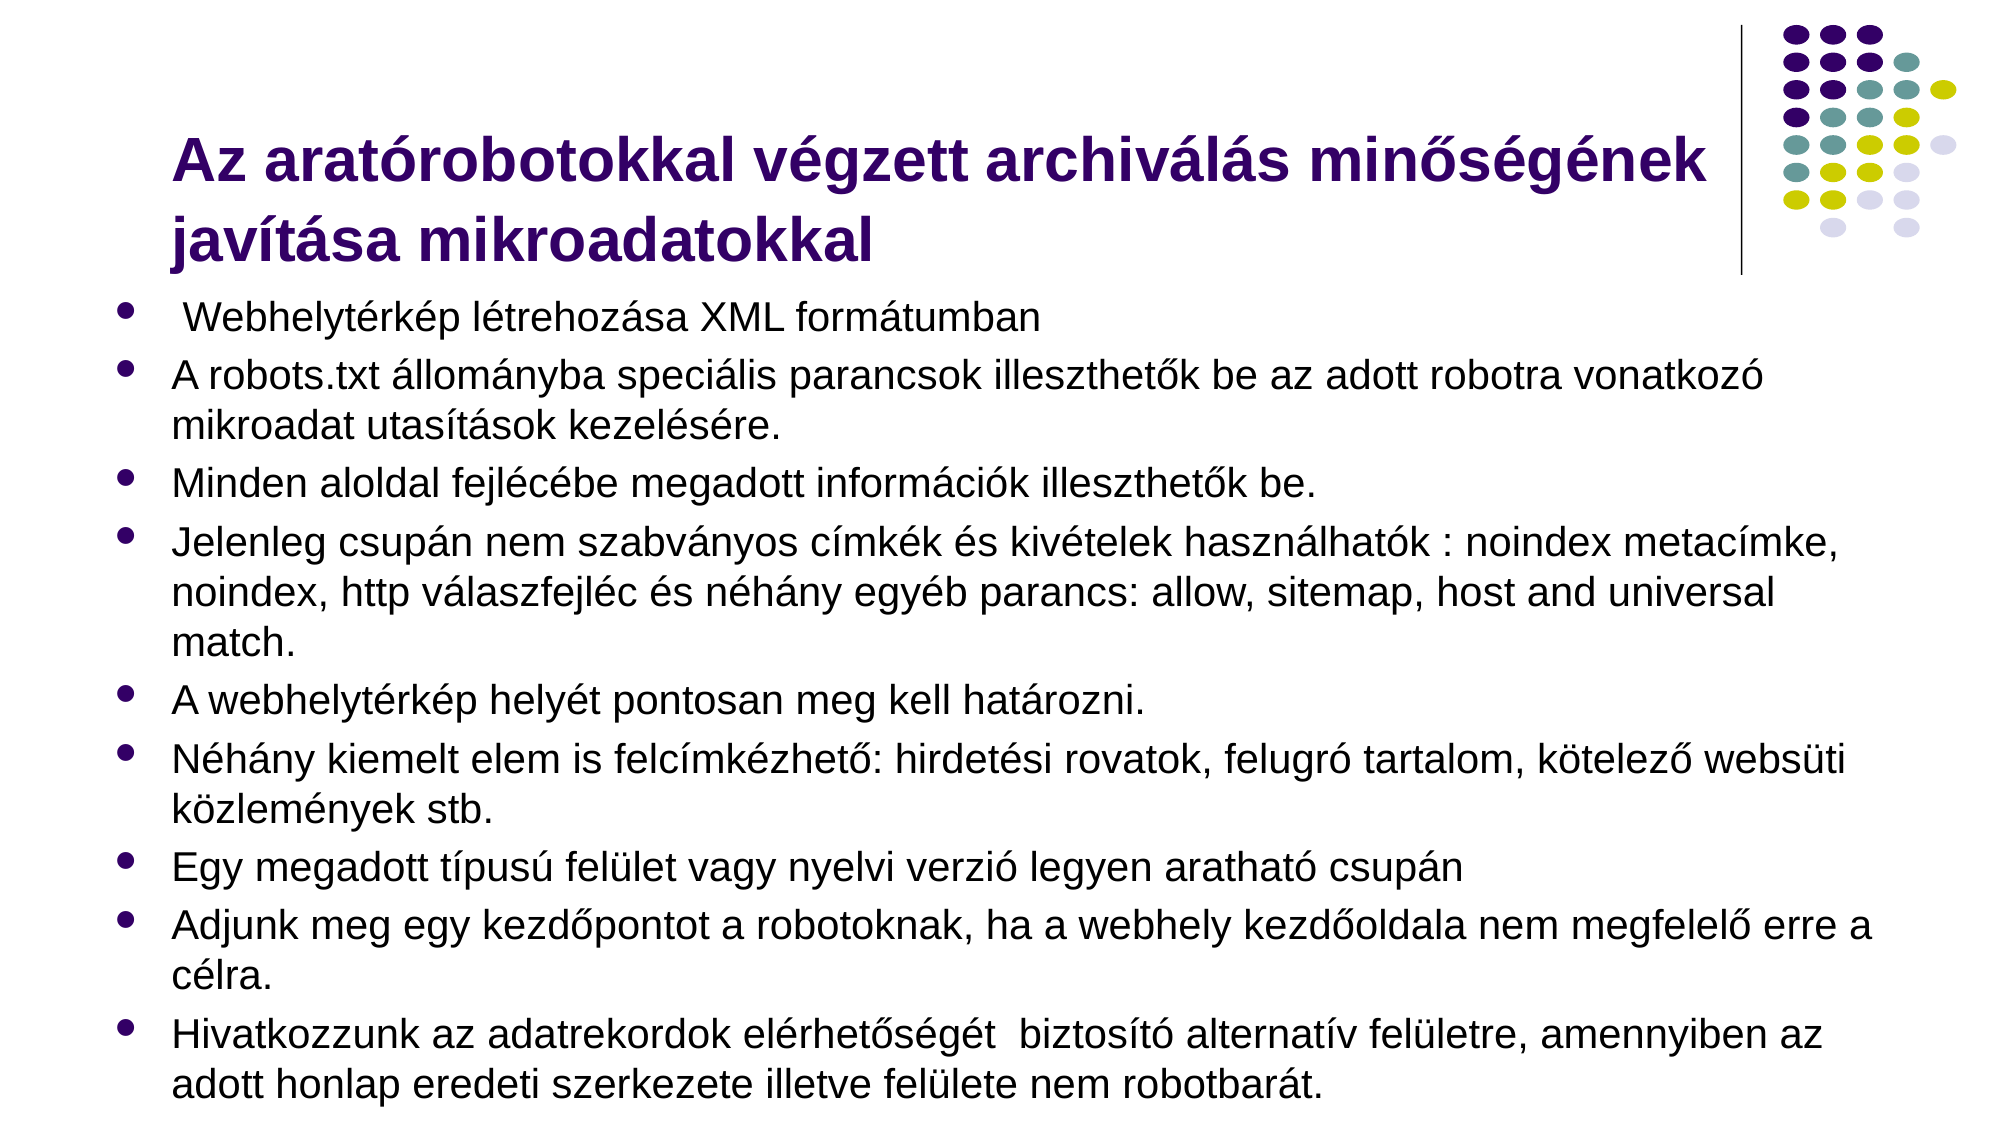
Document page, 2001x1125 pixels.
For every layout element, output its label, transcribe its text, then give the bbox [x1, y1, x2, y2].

title Az aratórobotokkal végzett archiválás minőségének javítása mikroadatokkal [99, 99, 1751, 281]
list Webhelytérkép létrehozása XML formátumban A robots.txt állományba speciális parancsok illeszthetők be az adott robotra vonatkozó mikroadat utasítások kezelésére. Minden aloldal fejlécébe megadott információk illeszthetők be. Jelenleg csupán nem szabványos címkék és kivételek használhatók : noindex metacímke, noindex, http válaszfejléc és néhány egyéb parancs: allow, sitemap, host and universal match. A webhelytérkép helyét pontosan meg kell határozni. Néhány kiemelt elem is felcímkézhető: hirdetési rovatok, felugró tartalom, kötelező websüti közlemények stb. Egy megadott típusú felület vagy nyelvi verzió legyen aratható csupán Adjunk meg egy kezdőpontot a robotoknak, ha a webhely kezdőoldala nem megfelelő erre a célra. Hivatkozzunk az adatrekordok elérhetőségét biztosító alternatív felületre, amennyiben az adott honlap eredeti szerkezete illetve felülete nem robotbarát. [99, 281, 1901, 1125]
